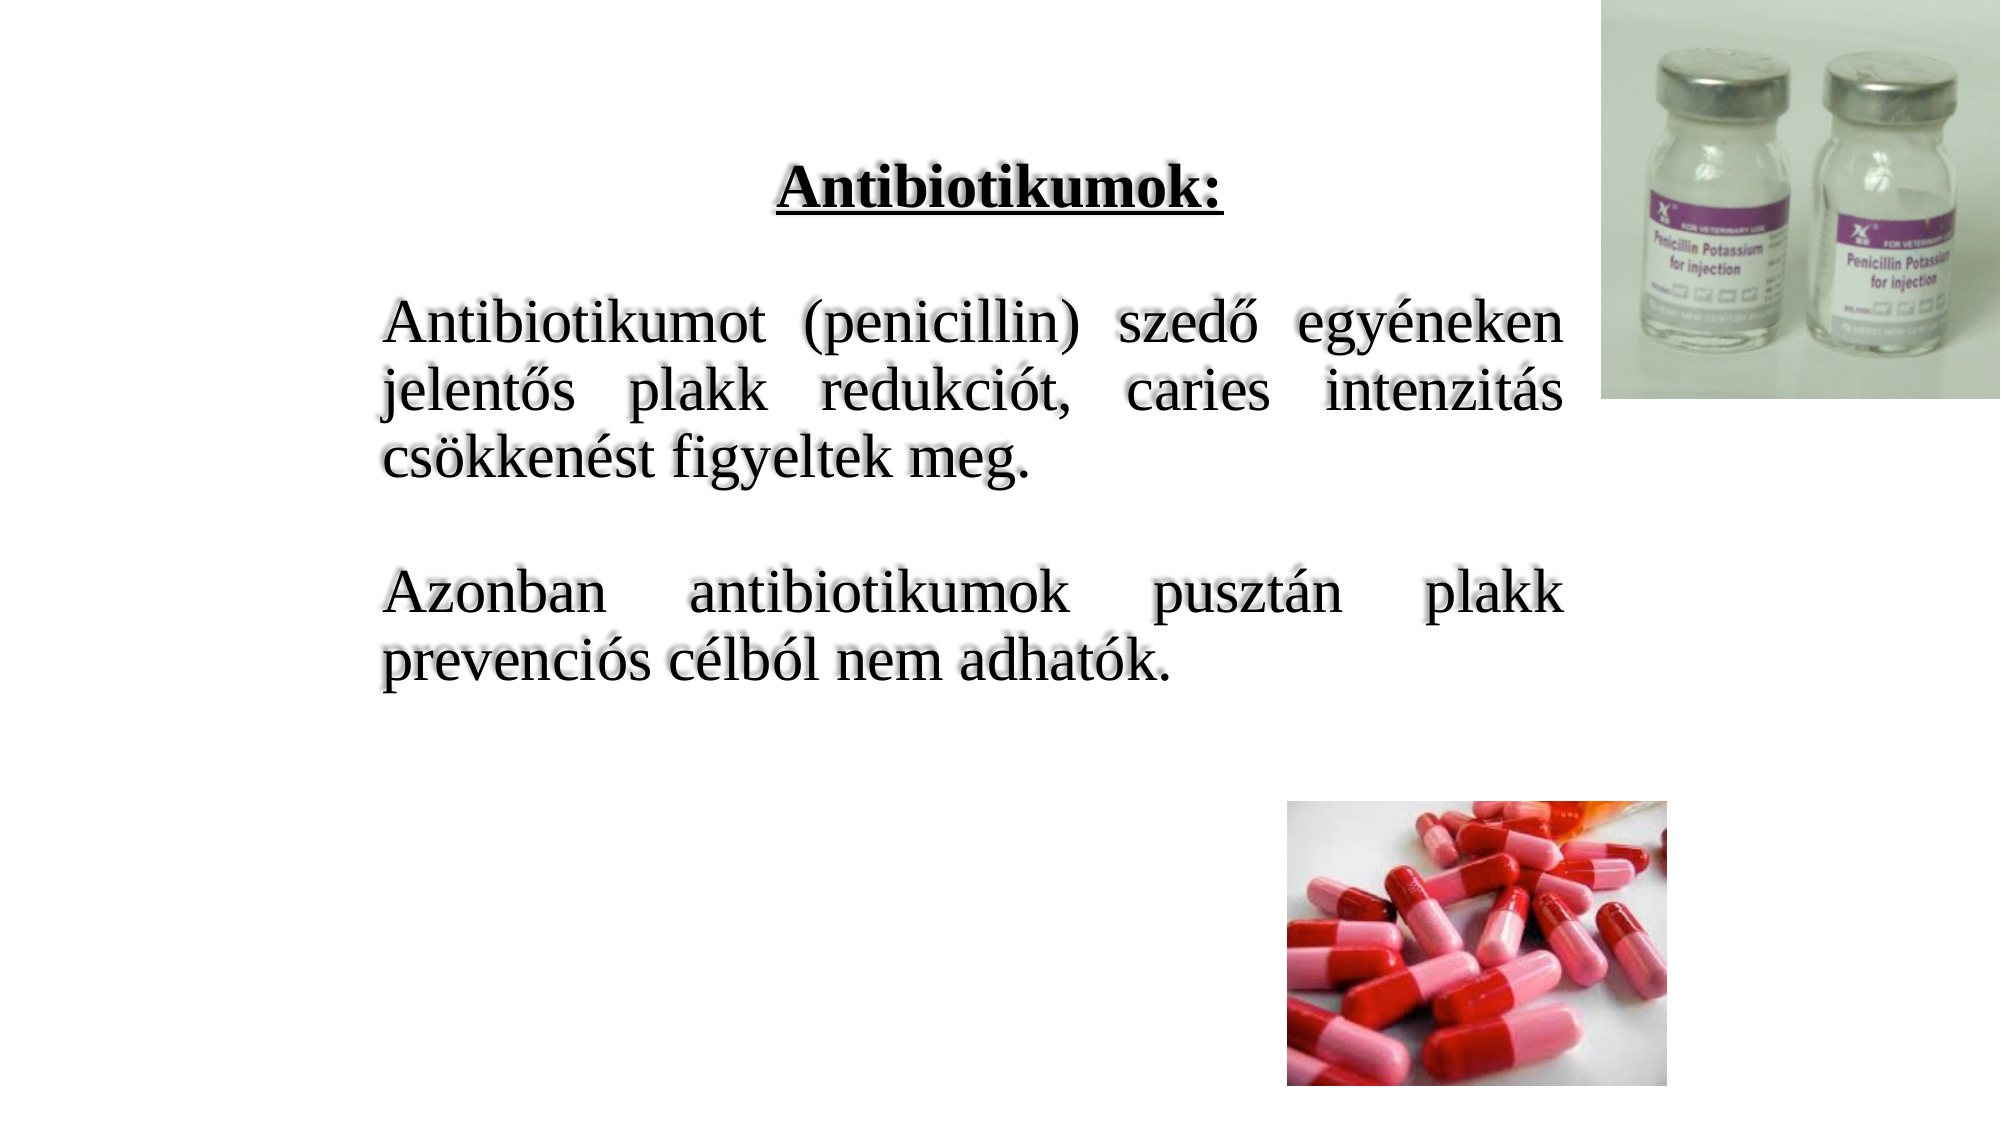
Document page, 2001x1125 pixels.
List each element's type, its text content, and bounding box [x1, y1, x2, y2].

picture [1601, 0, 2000, 399]
list Antibiotikumok: Antibiotikumot (penicillin) szedő egyéneken jelentős plakk redukciót, caries intenzitás csökkenést figyeltek meg. Azonban antibiotikumok pusztán plakk prevenciós célból nem adhatók. [367, 146, 1633, 979]
picture [1287, 801, 1667, 1086]
